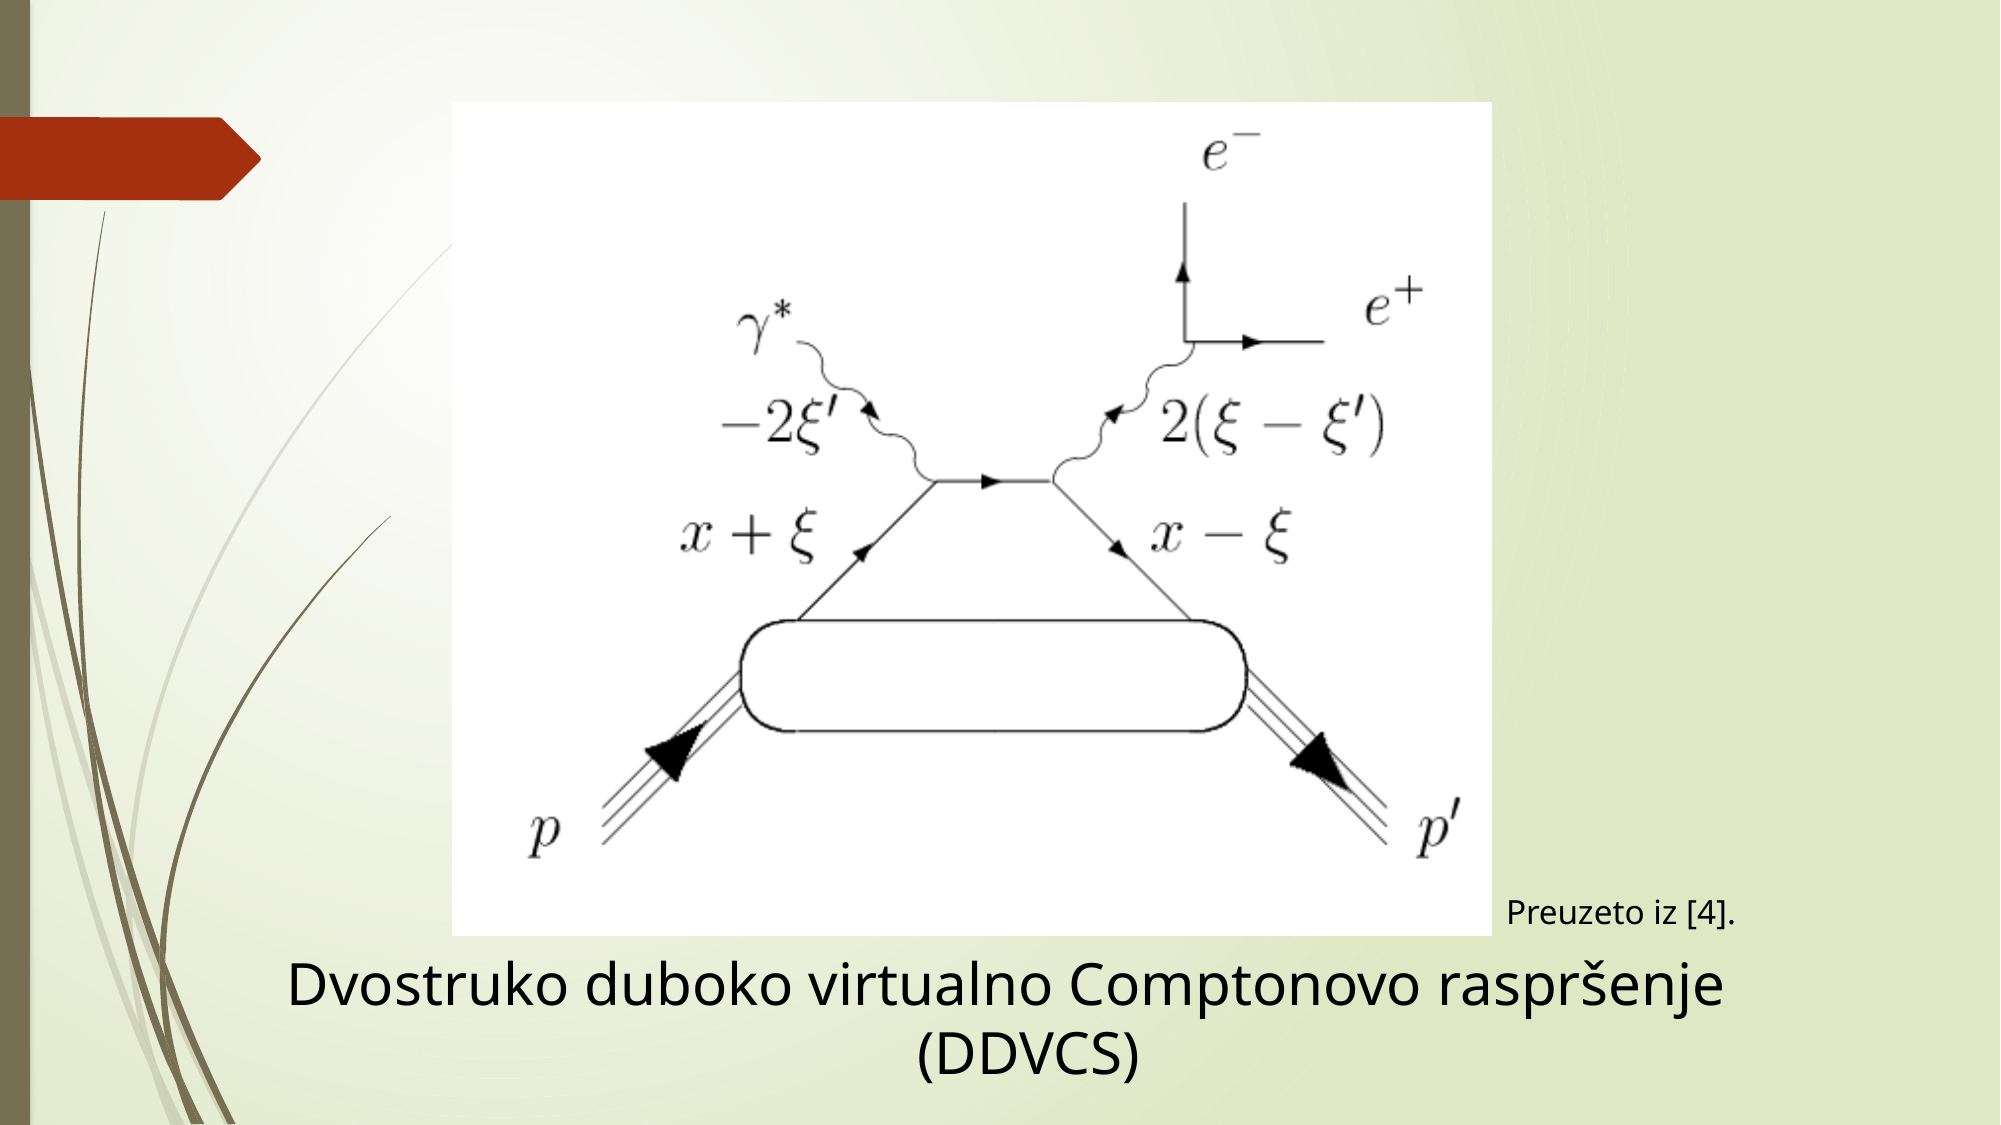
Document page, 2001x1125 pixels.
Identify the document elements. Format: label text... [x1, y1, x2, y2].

text_box Preuzeto iz [4]. [1495, 883, 1896, 939]
text_box Dvostruko duboko virtualno Comptonovo raspršenje (DDVCS) [271, 939, 1740, 1095]
picture [452, 102, 1492, 937]
